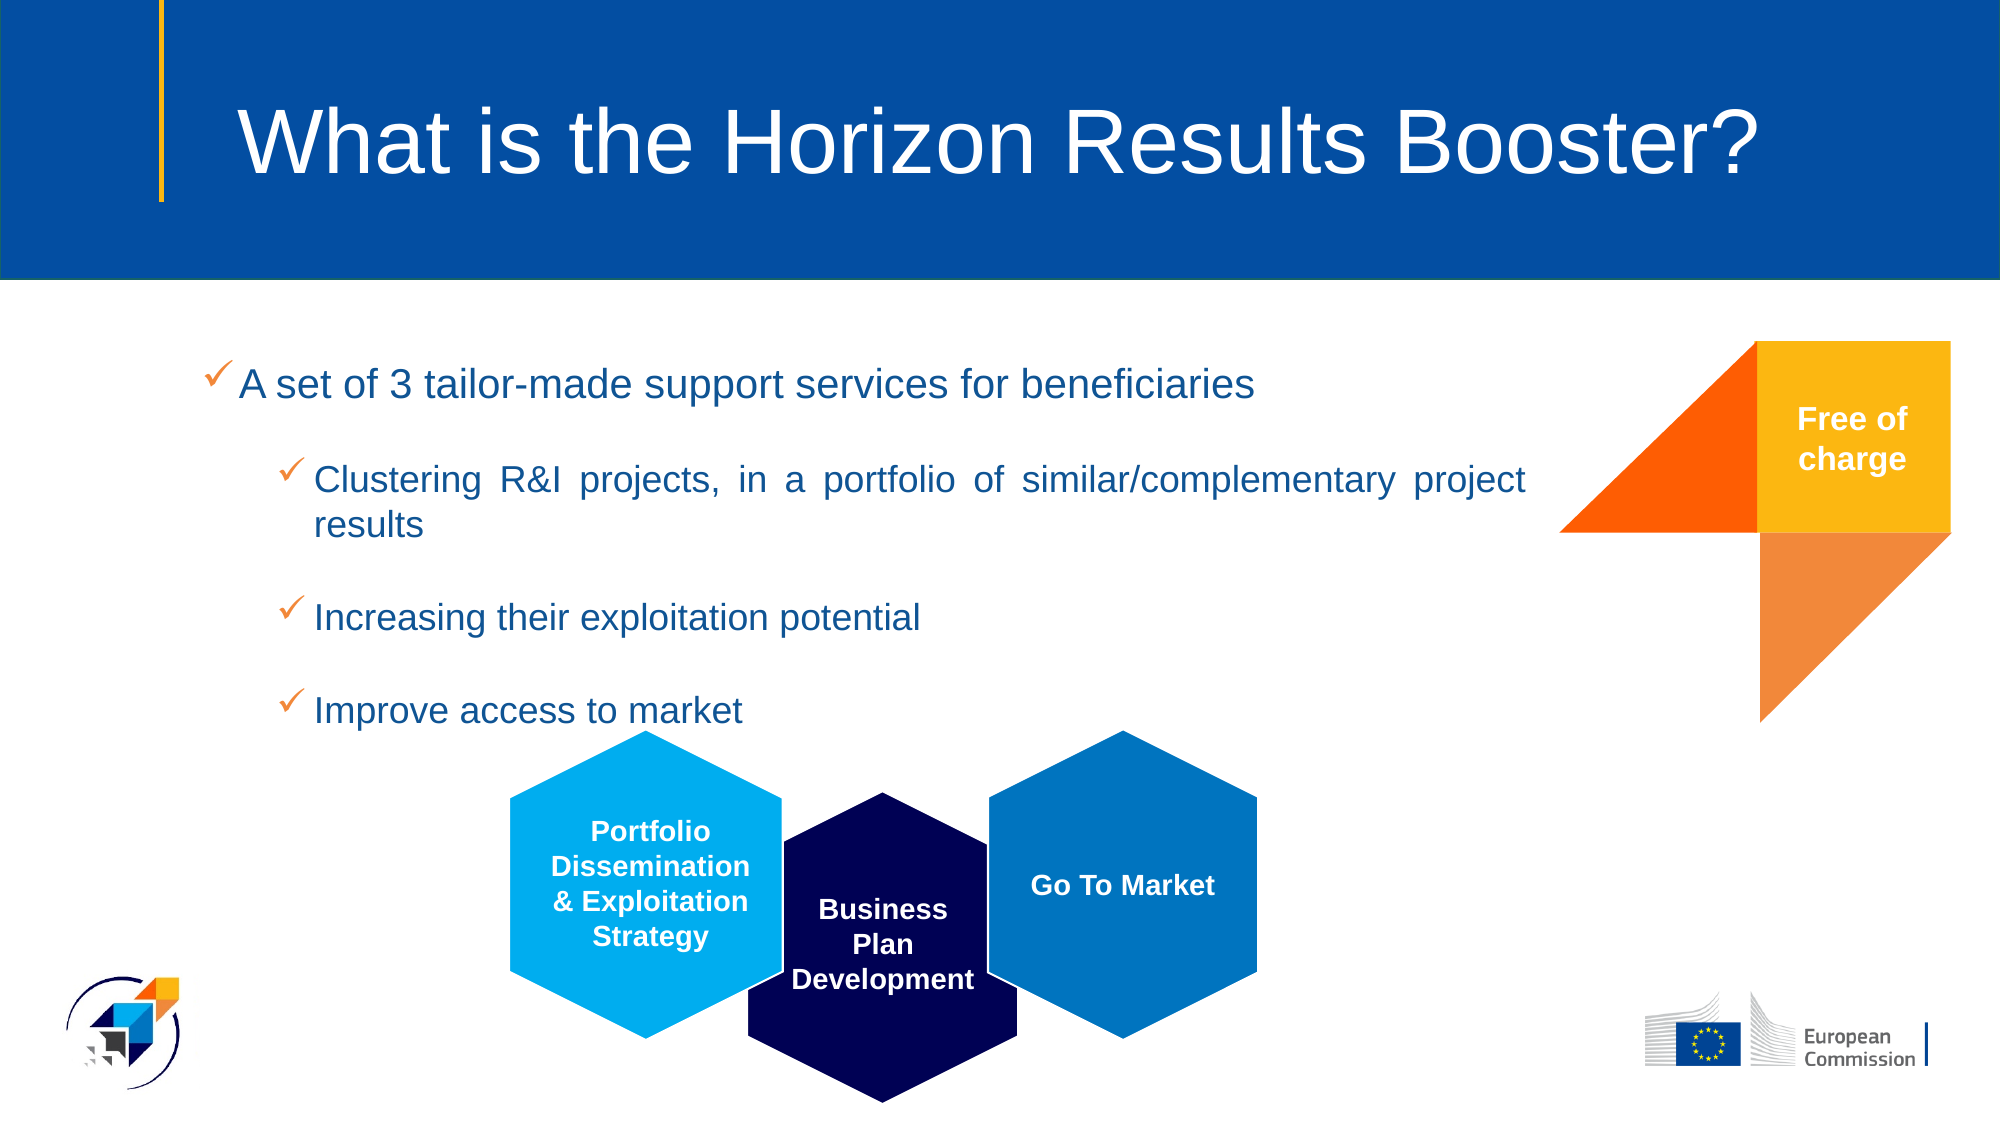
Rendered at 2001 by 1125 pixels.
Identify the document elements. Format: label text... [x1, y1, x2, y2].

text_box [1556, 338, 1759, 534]
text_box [987, 729, 1259, 1040]
text_box Free of charge [1759, 340, 1952, 531]
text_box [508, 729, 783, 1040]
text_box [1758, 531, 1955, 726]
picture [51, 963, 200, 1105]
list A set of 3 tailor-made support services for beneficiaries Clustering R&I projects, in a portfolio of similar/complementary project results Increasing their exploitation potential Improve access to market [186, 349, 1542, 894]
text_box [746, 791, 1019, 1105]
text_box What is the Horizon Results Booster? [0, 0, 2000, 280]
picture [1645, 991, 1928, 1066]
